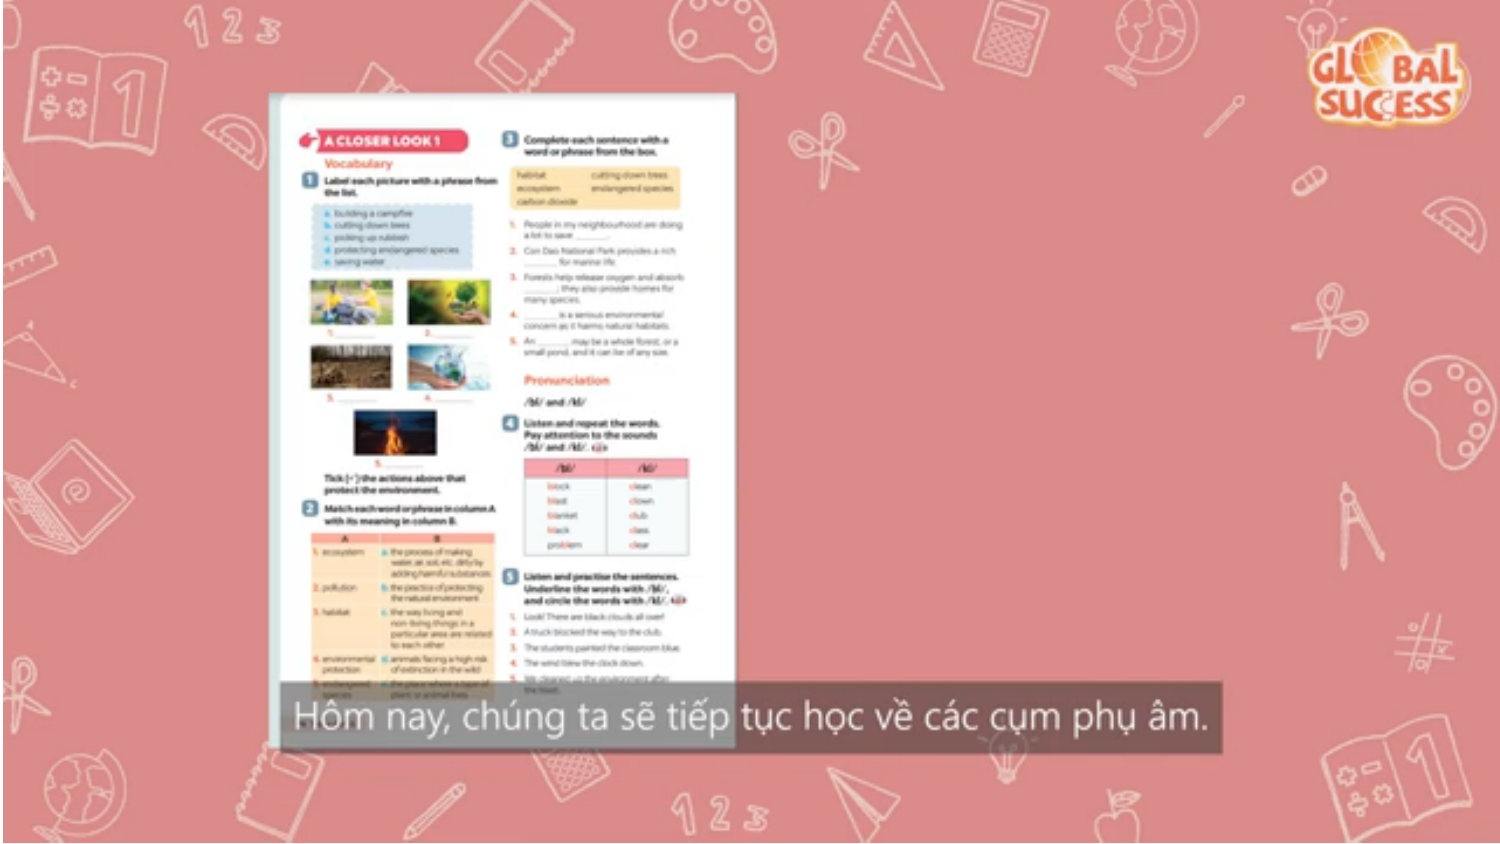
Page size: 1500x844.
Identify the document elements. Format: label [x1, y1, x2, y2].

text_box [1, 0, 1500, 844]
